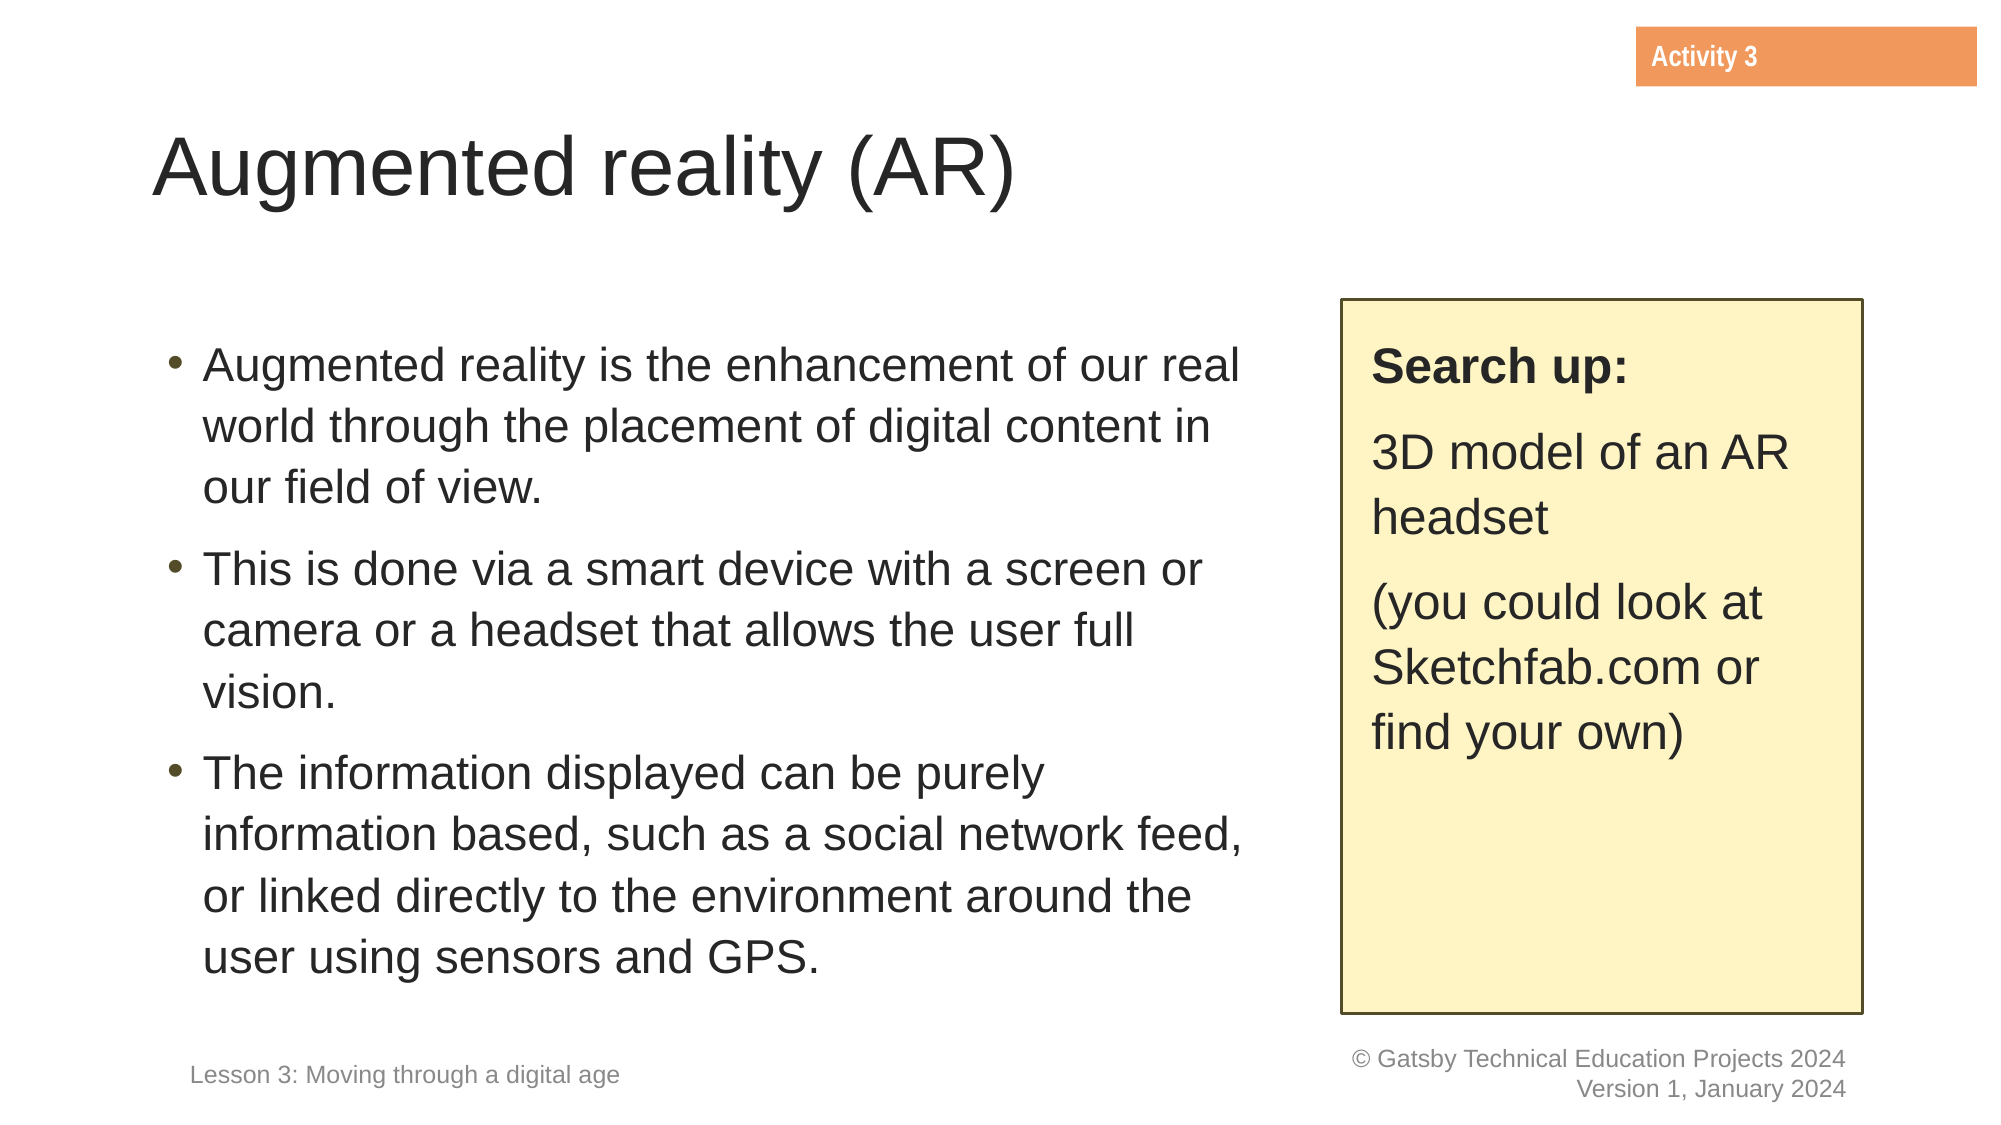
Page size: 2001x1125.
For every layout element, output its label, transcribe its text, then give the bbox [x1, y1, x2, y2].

list Lesson 3: Moving through a digital age [137, 1042, 829, 1103]
list Activity 3 [1636, 26, 1977, 87]
title Augmented reality (AR) [137, 59, 1863, 278]
list Augmented reality is the enhancement of our real world through the placement of digital content in our field of view. This is done via a smart device with a screen or camera or a headset that allows the user full vision. The information displayed can be purely information based, such as a social network feed, or linked directly to the environment around the user using sensors and GPS. [137, 299, 1300, 1014]
list Search up: 3D model of an AR headset (you could look at Sketchfab.com or find your own) [1340, 298, 1864, 1015]
